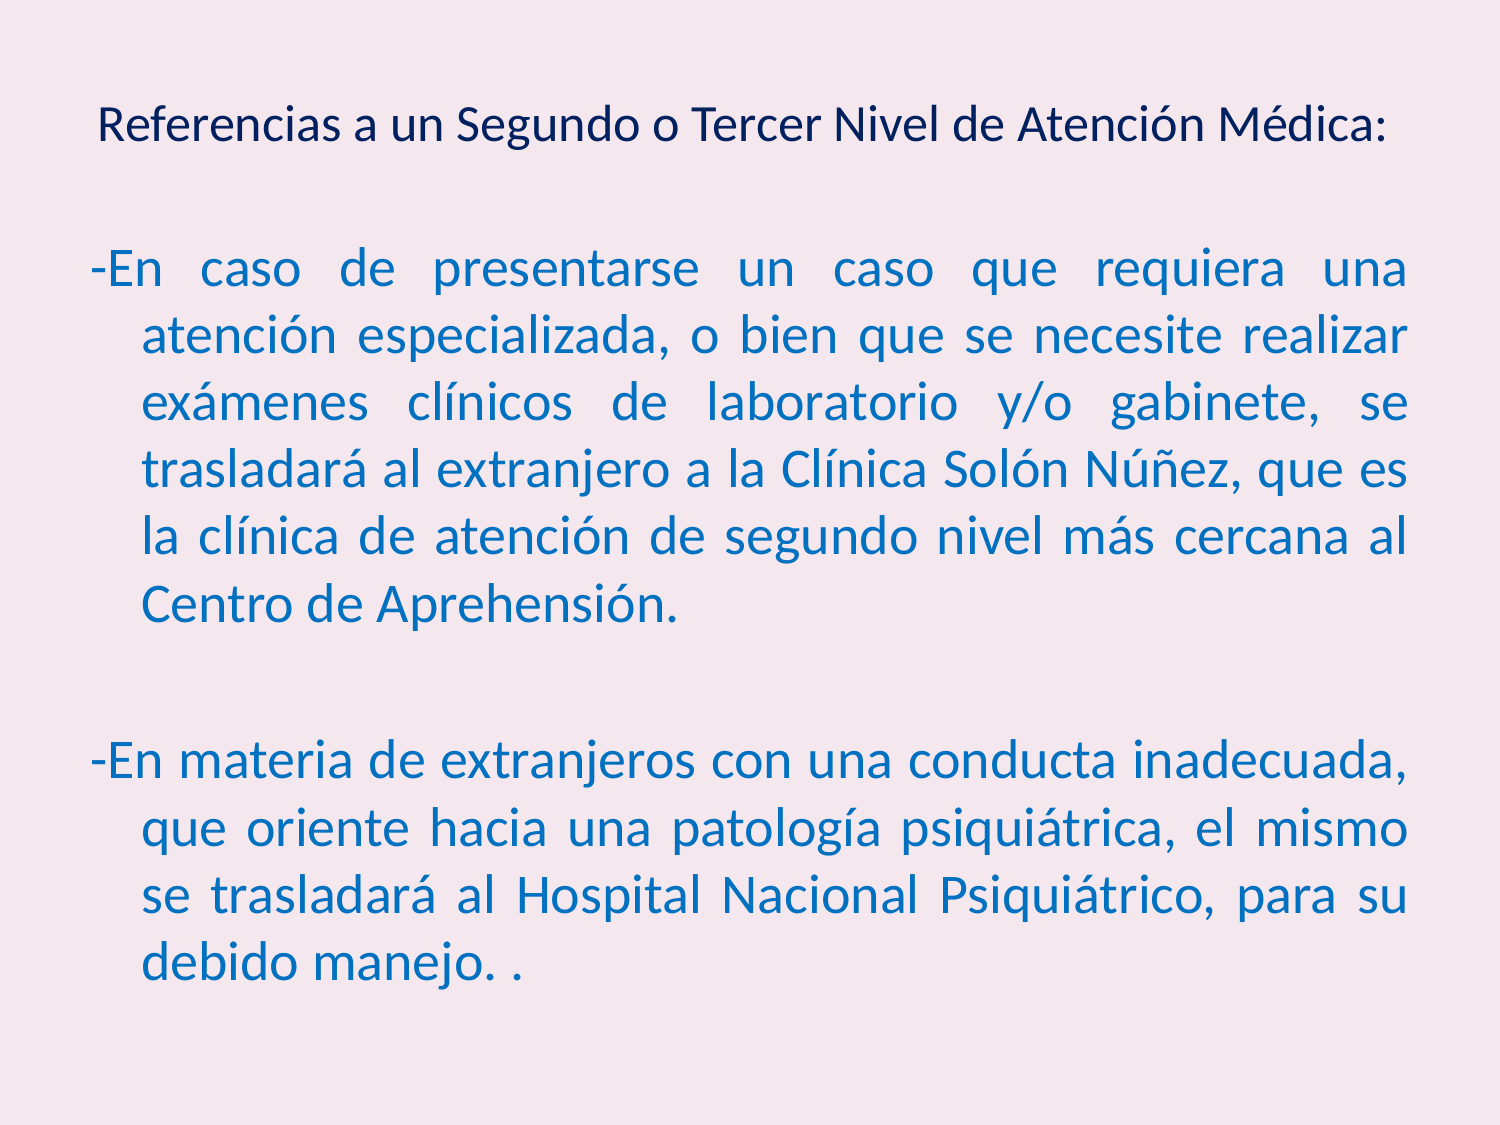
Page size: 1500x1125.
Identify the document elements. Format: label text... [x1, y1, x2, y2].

list -En caso de presentarse un caso que requiera una atención especializada, o bien que se necesite realizar exámenes clínicos de laboratorio y/o gabinete, se trasladará al extranjero a la Clínica Solón Núñez, que es la clínica de atención de segundo nivel más cercana al Centro de Aprehensión. -En materia de extranjeros con una conducta inadecuada, que oriente hacia una patología psiquiátrica, el mismo se trasladará al Hospital Nacional Psiquiátrico, para su debido manejo. . [75, 222, 1425, 1005]
title Referencias a un Segundo o Tercer Nivel de Atención Médica: [75, 70, 1425, 222]
